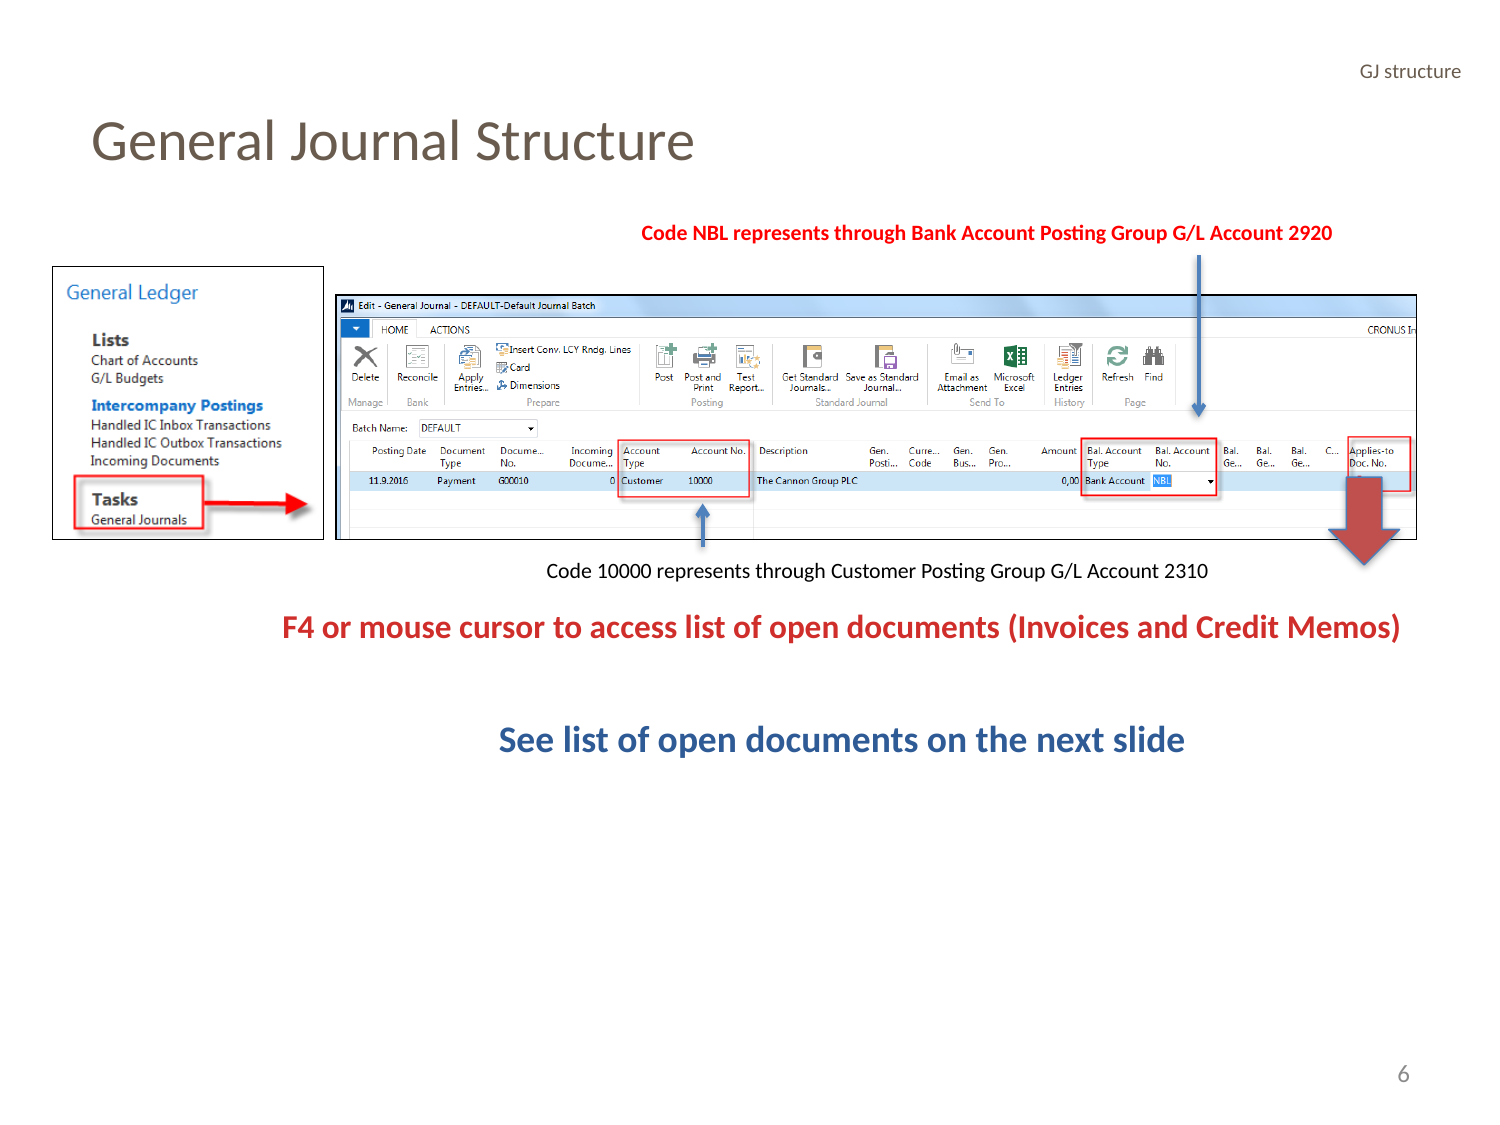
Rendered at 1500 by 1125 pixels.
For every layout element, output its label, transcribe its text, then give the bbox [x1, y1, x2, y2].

picture [336, 295, 1416, 540]
slide_number 6 [1074, 1042, 1425, 1103]
text_box See list of open documents on the next slide [322, 707, 1363, 768]
title General Journal Structure [76, 90, 1471, 186]
text_box F4 or mouse cursor to access list of open documents (Invoices and Credit Memos) [267, 597, 1418, 653]
text_box [1345, 547, 1384, 566]
text_box Code NBL represents through Bank Account Posting Group G/L Account 2920 [626, 211, 1349, 253]
picture [52, 266, 323, 540]
text_box Code 10000 represents through Customer Posting Group G/L Account 2310 [531, 549, 1225, 591]
list GJ structure [394, 50, 1477, 88]
